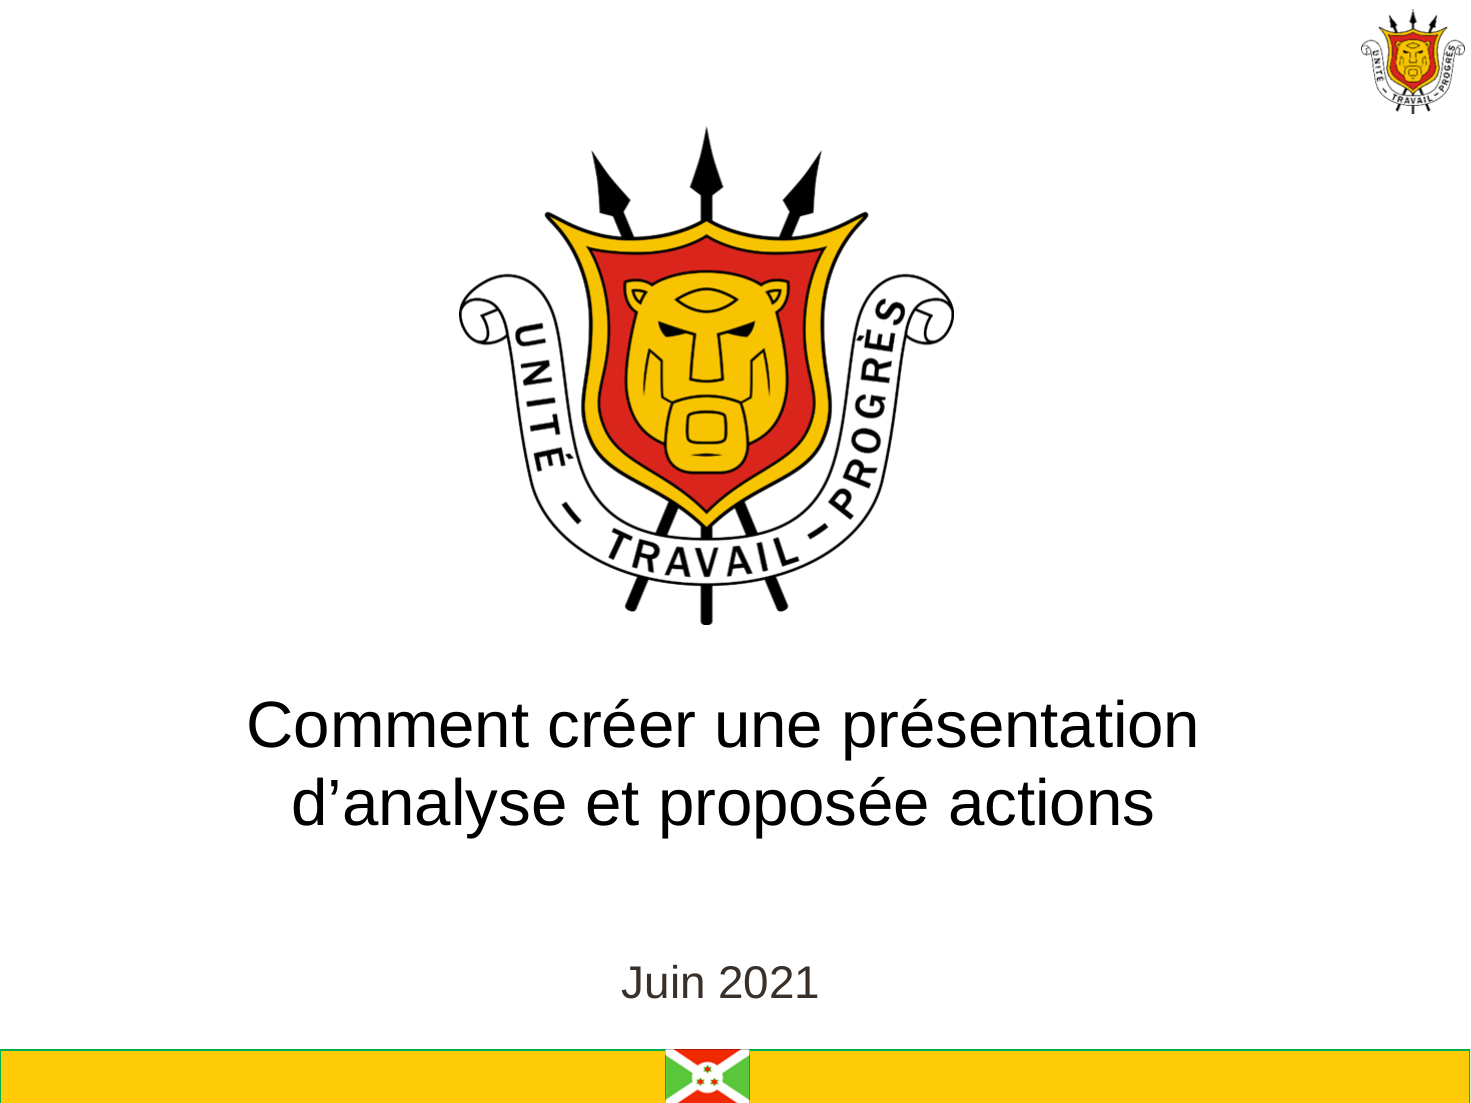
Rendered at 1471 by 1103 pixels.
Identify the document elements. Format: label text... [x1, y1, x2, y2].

picture [1361, 9, 1465, 114]
picture [458, 125, 954, 625]
subtitle Juin 2021 [621, 952, 1009, 1009]
title Comment créer une présentation d’analyse et proposée actions [161, 682, 1287, 1078]
picture [665, 1078, 750, 1103]
